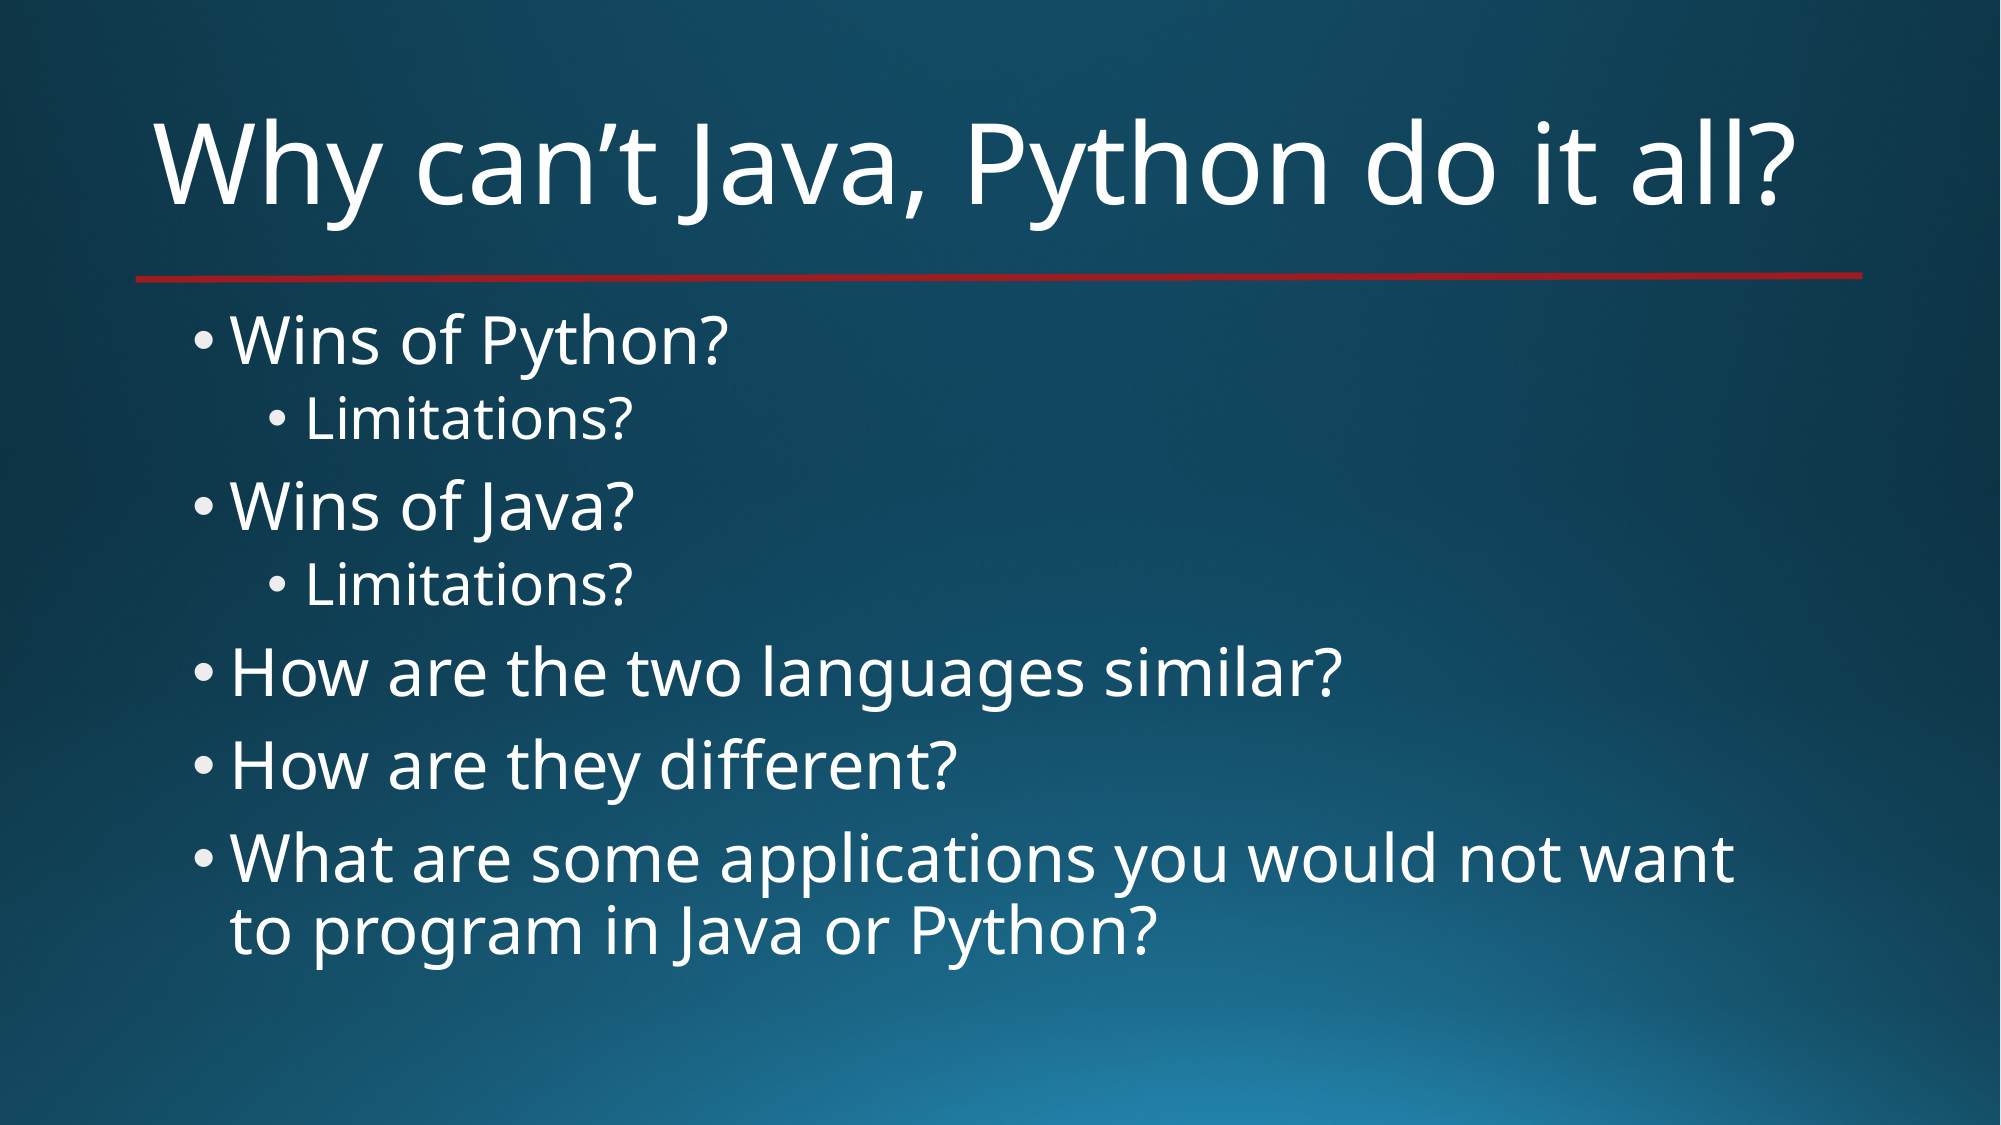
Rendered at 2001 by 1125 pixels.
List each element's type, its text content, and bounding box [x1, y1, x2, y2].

list Wins of Python? Limitations? Wins of Java? Limitations? How are the two languages similar? How are they different? What are some applications you would not want to program in Java or Python? [177, 299, 1759, 1066]
title Why can’t Java, Python do it all? [137, 59, 1863, 278]
picture [0, 0, 2001, 1125]
